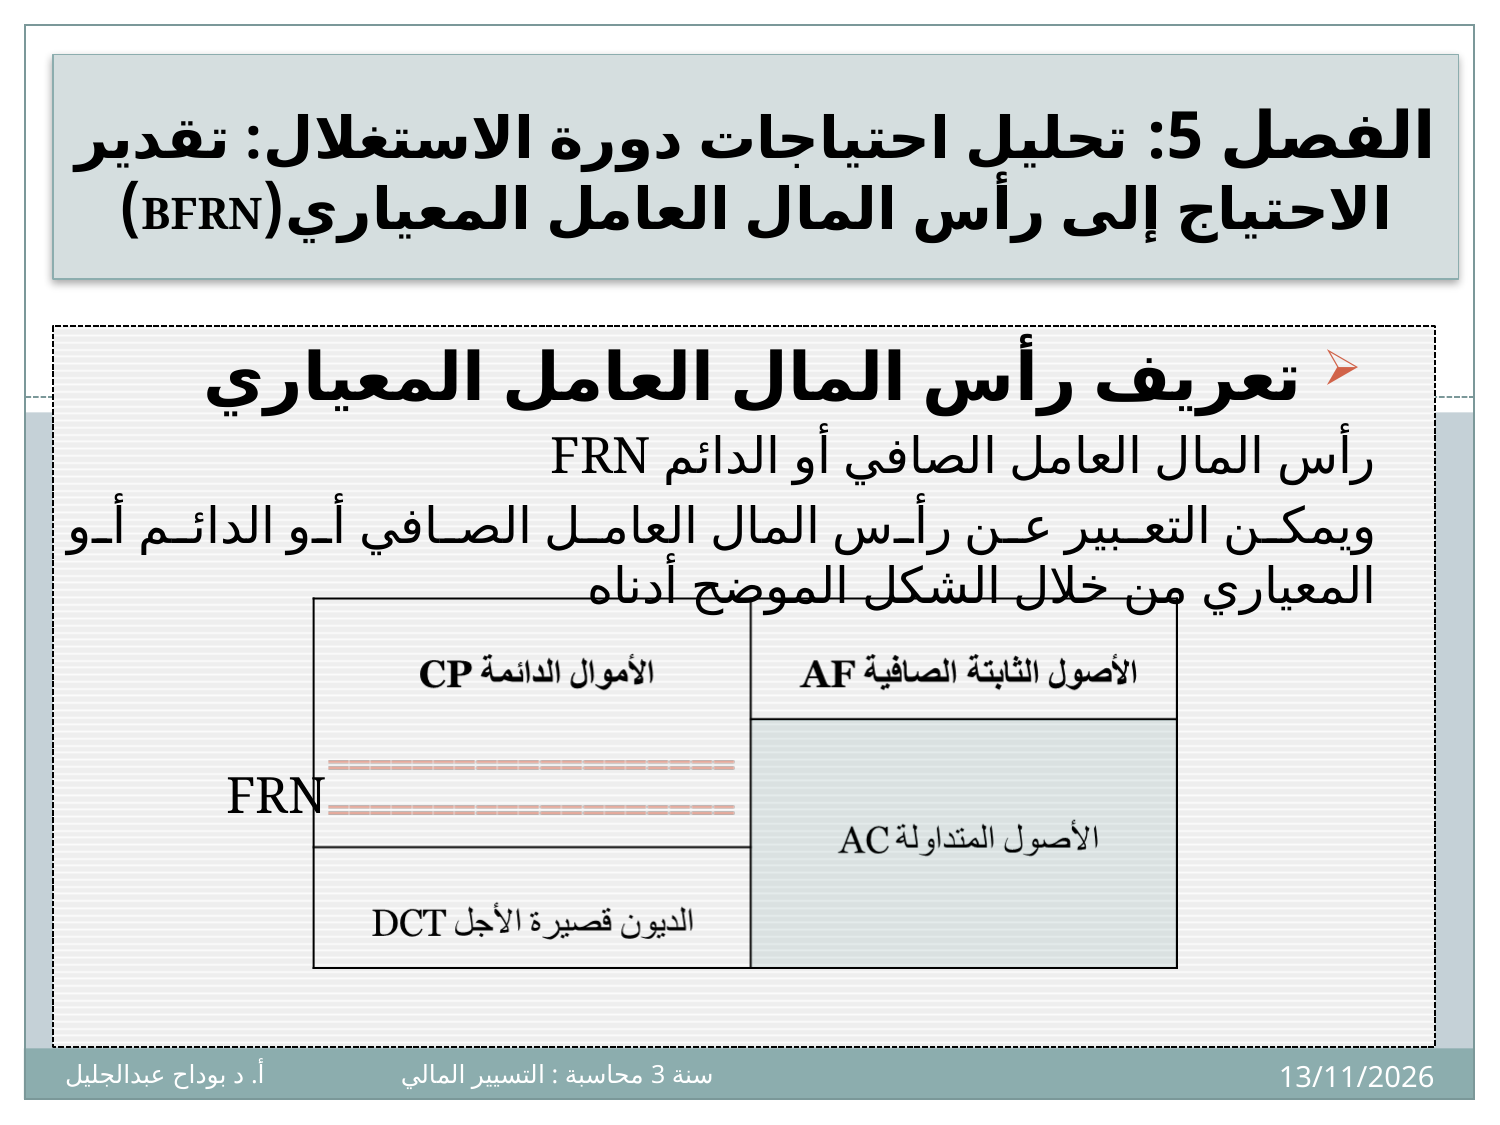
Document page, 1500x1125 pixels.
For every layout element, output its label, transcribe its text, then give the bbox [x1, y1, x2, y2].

footer سنة 3 محاسبة : التسيير المالي أ. د بوداح عبدالجليل [50, 1051, 750, 1112]
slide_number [950, 1050, 1450, 1111]
picture [312, 597, 1180, 971]
title الفصل 5: تحليل احتياجات دورة الاستغلال: تقدير الاحتياج إلى رأس المال العامل المعياري(BFRN) [52, 54, 1459, 280]
slide_number 10 [712, 360, 788, 434]
subtitle تعريف رأس المال العامل المعياري رأس المال العامل الصافي أو الدائم FRN ويمكن التعبير عن رأس المال العامل الصافي أو الدائم أو المعياري من خلال الشكل الموضح أدناه FRN [52, 325, 1436, 1048]
